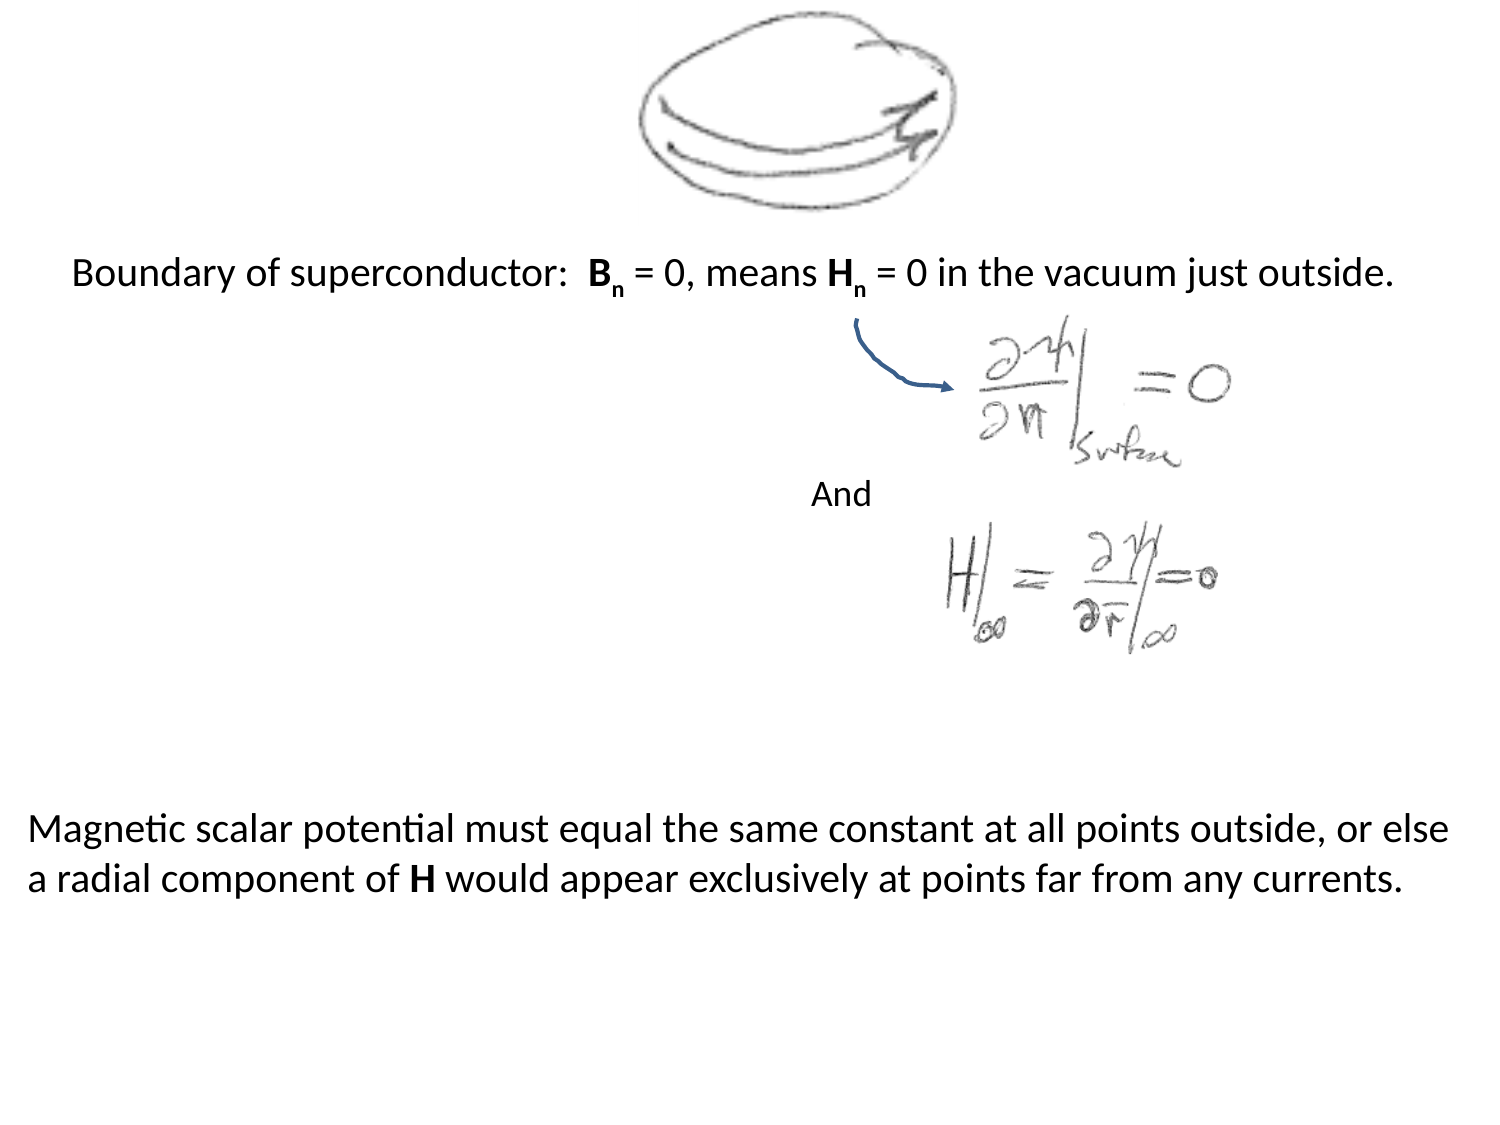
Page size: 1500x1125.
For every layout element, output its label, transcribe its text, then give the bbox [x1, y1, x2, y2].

text_box And [796, 461, 888, 522]
text_box Boundary of superconductor: Bn = 0, means Hn = 0 in the vacuum just outside. [56, 237, 1411, 310]
text_box Magnetic scalar potential must equal the same constant at all points outside, or else a radial component of H would appear exclusively at points far from any currents. [12, 793, 1488, 908]
picture [924, 512, 1222, 657]
picture [968, 309, 1236, 468]
text_box [853, 317, 955, 393]
picture [637, 0, 965, 226]
